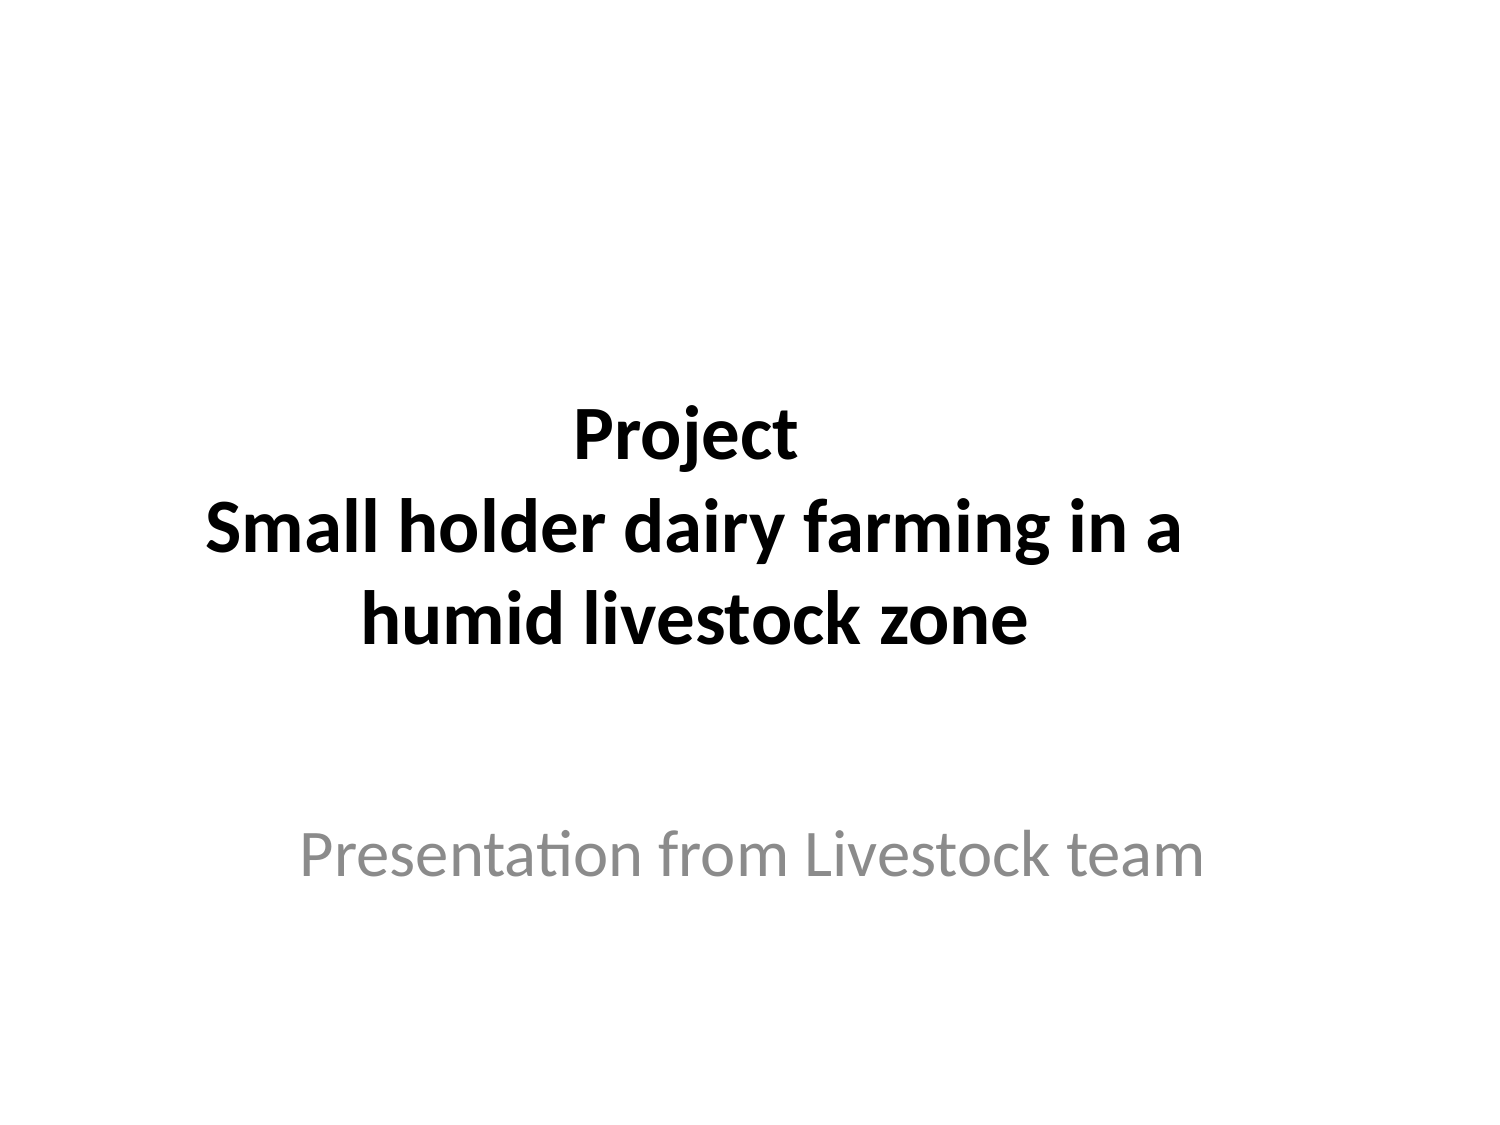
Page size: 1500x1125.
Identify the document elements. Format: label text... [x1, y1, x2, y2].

subtitle Presentation from Livestock team [190, 802, 1316, 1007]
title Project Small holder dairy farming in a humid livestock zone [132, 374, 1258, 669]
